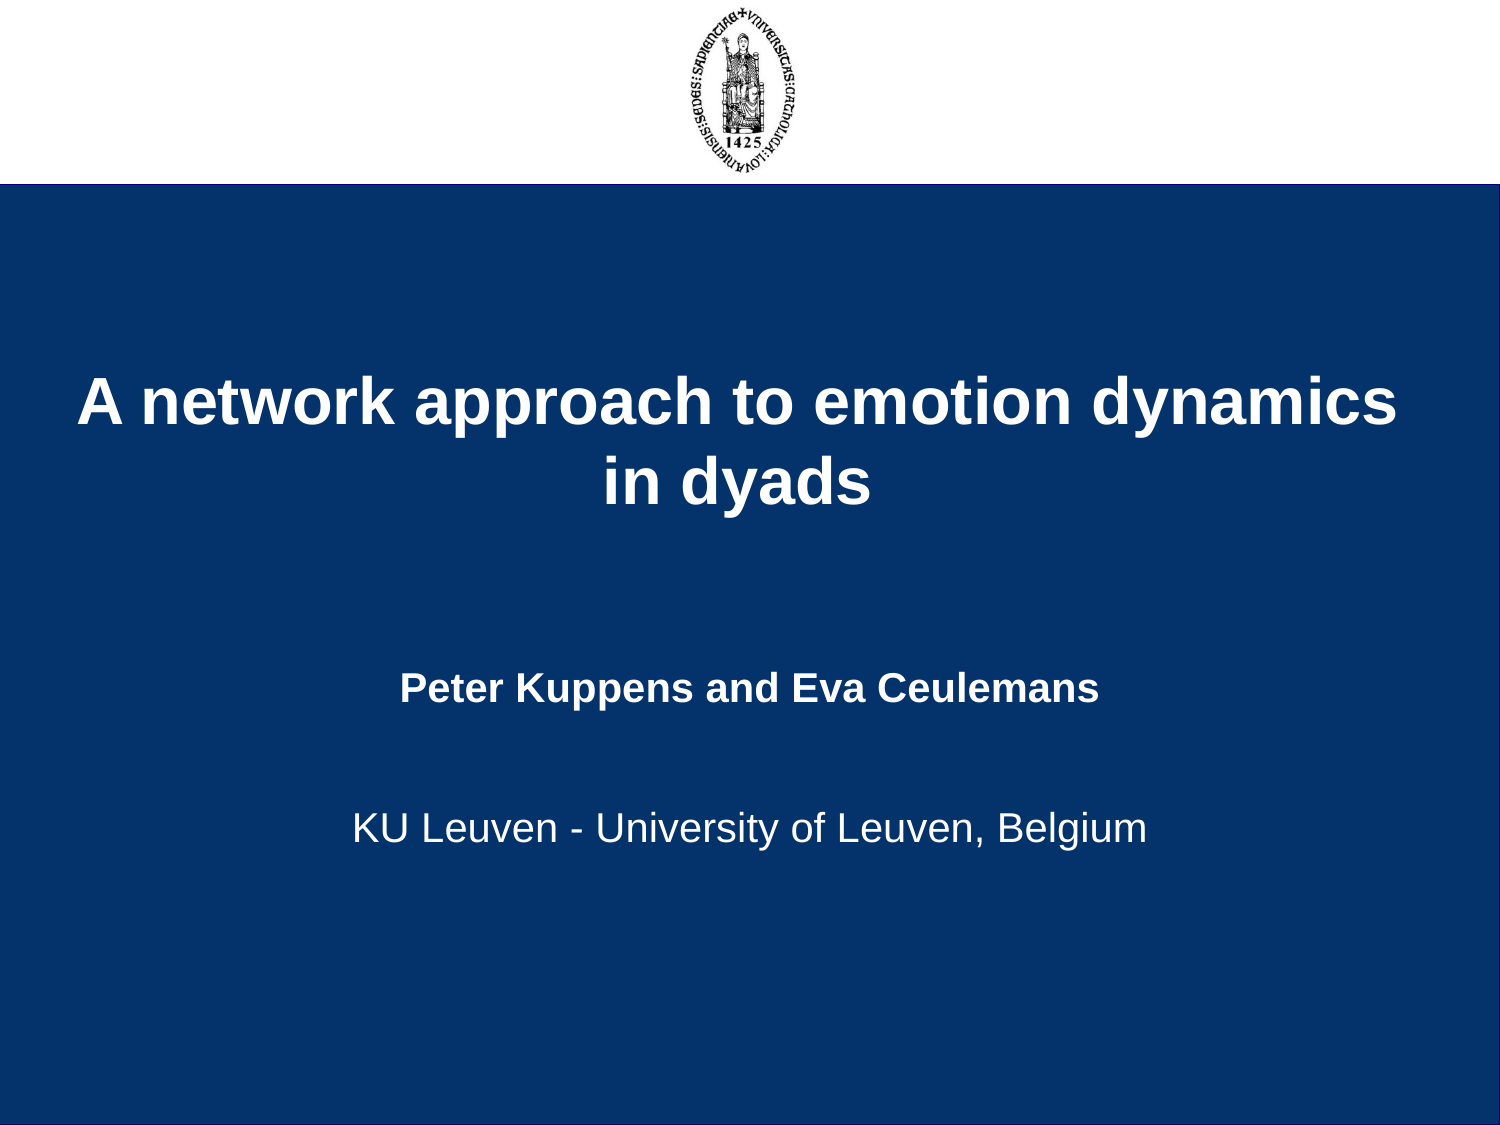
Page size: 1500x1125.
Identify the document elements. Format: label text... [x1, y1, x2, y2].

text_box A network approach to emotion dynamics in dyads [52, 356, 1424, 598]
picture [690, 6, 795, 174]
text_box Peter Kuppens and Eva Ceulemans KU Leuven - University of Leuven, Belgium [52, 653, 1448, 941]
text_box [0, 184, 1500, 1125]
